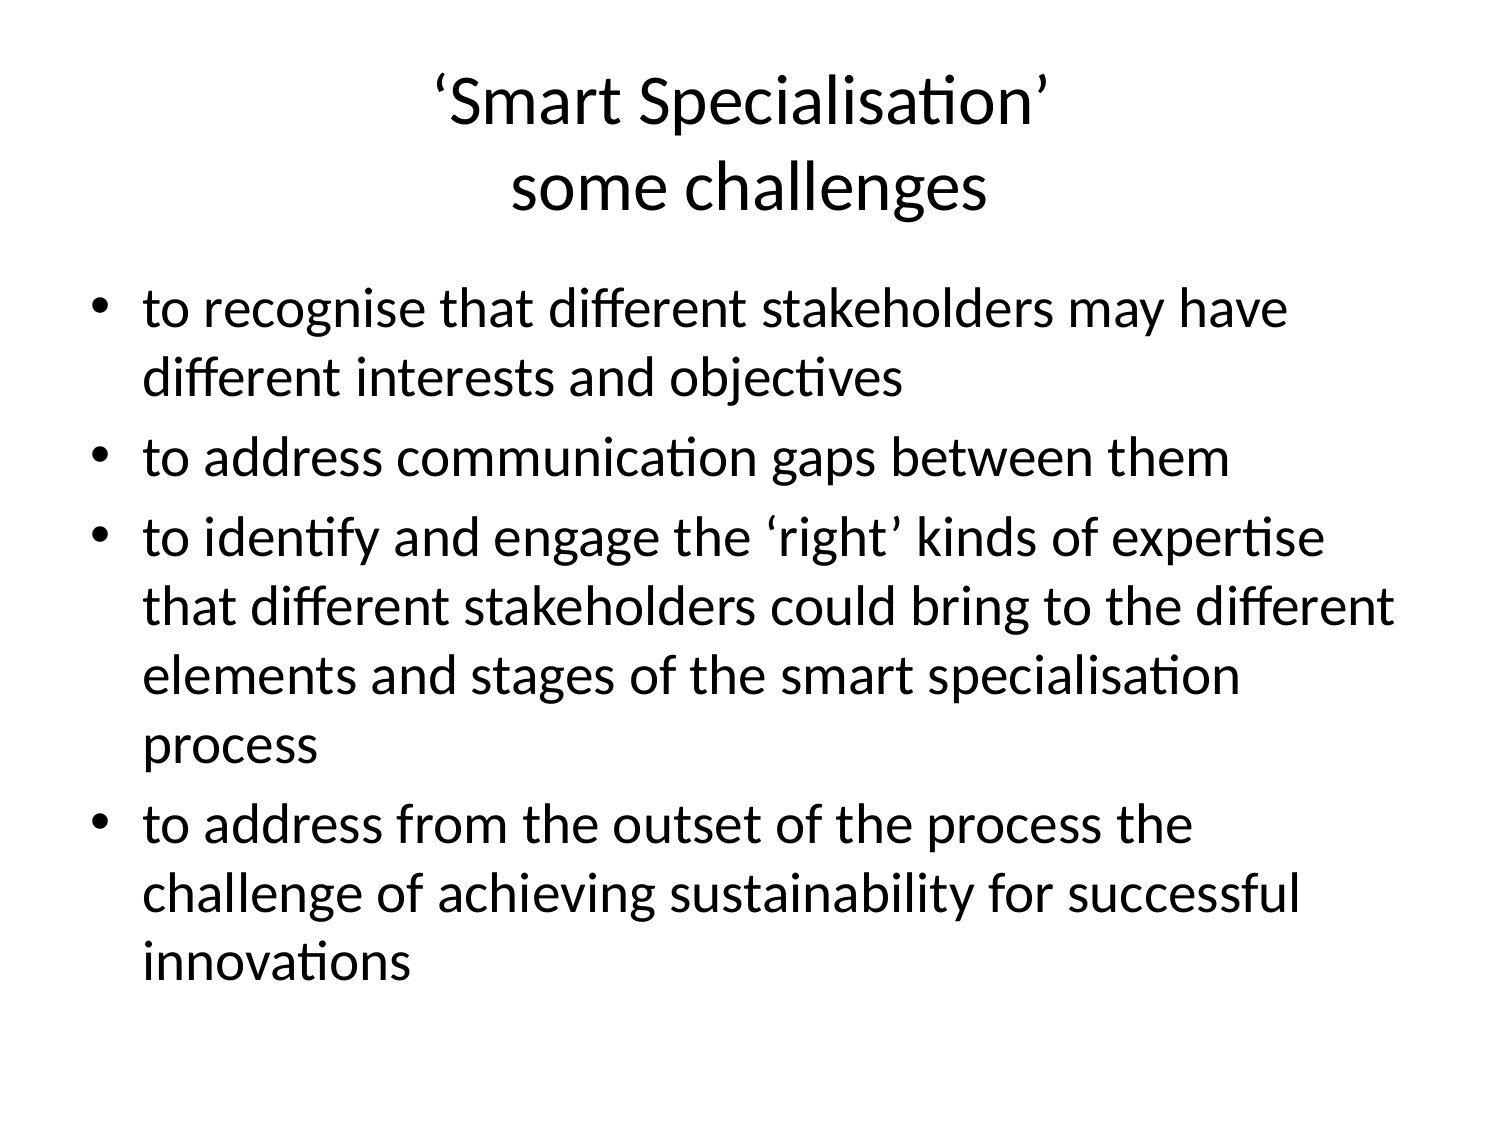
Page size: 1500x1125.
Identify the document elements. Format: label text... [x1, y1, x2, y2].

title ‘Smart Specialisation’ some challenges [75, 45, 1425, 233]
list to recognise that different stakeholders may have different interests and objectives to address communication gaps between them to identify and engage the ‘right’ kinds of expertise that different stakeholders could bring to the different elements and stages of the smart specialisation process to address from the outset of the process the challenge of achieving sustainability for successful innovations [75, 262, 1425, 1005]
